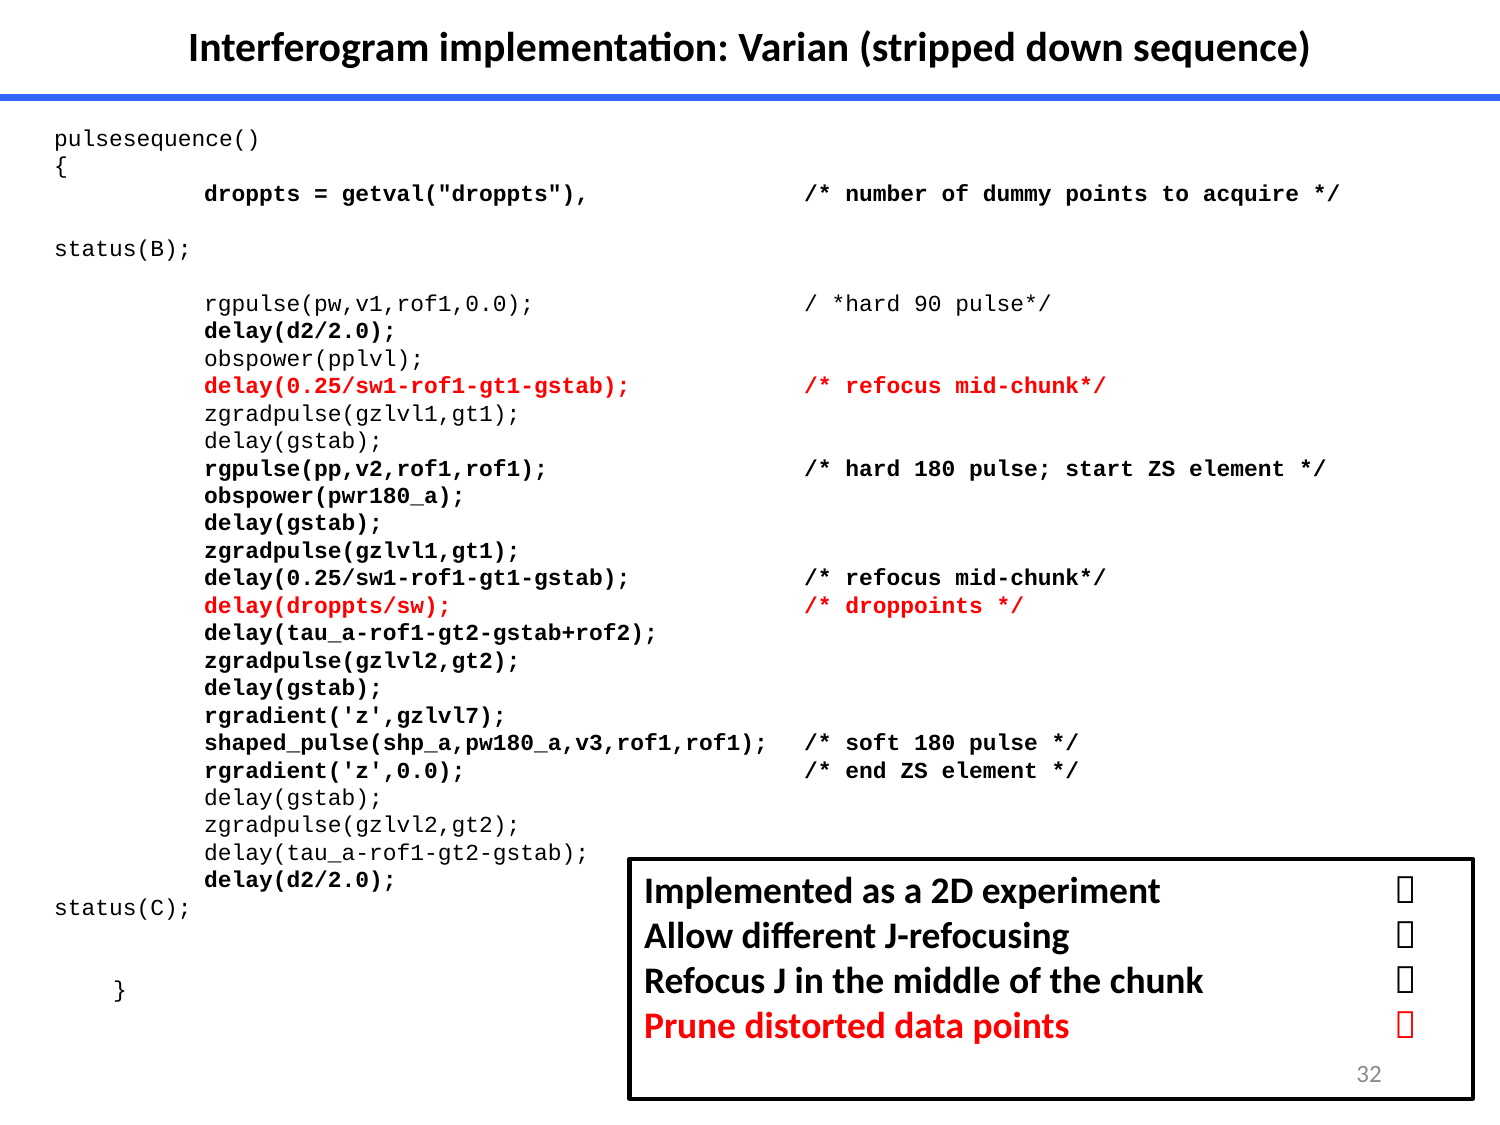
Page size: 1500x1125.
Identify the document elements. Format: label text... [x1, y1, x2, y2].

slide_number 32 [1059, 1099, 1397, 1103]
text_box Implemented as a 2D experiment  Allow different J-refocusing  Refocus J in the middle of the chunk  Prune distorted data points  [629, 858, 1473, 1099]
text_box Interferogram implementation: Varian (stripped down sequence) [166, 12, 1334, 78]
text_box pulsesequence() { droppts = getval("droppts"), /* number of dummy points to acquire */ status(B); rgpulse(pw,v1,rof1,0.0); / *hard 90 pulse*/ delay(d2/2.0); obspower(pplvl); delay(0.25/sw1-rof1-gt1-gstab); /* refocus mid-chunk*/ zgradpulse(gzlvl1,gt1); delay(gstab); rgpulse(pp,v2,rof1,rof1); /* hard 180 pulse; start ZS element */ obspower(pwr180_a); delay(gstab); zgradpulse(gzlvl1,gt1); delay(0.25/sw1-rof1-gt1-gstab); /* refocus mid-chunk*/ delay(droppts/sw); /* droppoints */ delay(tau_a-rof1-gt2-gstab+rof2); zgradpulse(gzlvl2,gt2); delay(gstab); rgradient('z',gzlvl7); shaped_pulse(shp_a,pw180_a,v3,rof1,rof1); /* soft 180 pulse */ rgradient('z',0.0); /* end ZS element */ delay(gstab); zgradpulse(gzlvl2,gt2); delay(tau_a-rof1-gt2-gstab); delay(d2/2.0); status(C); } [39, 116, 1398, 1010]
